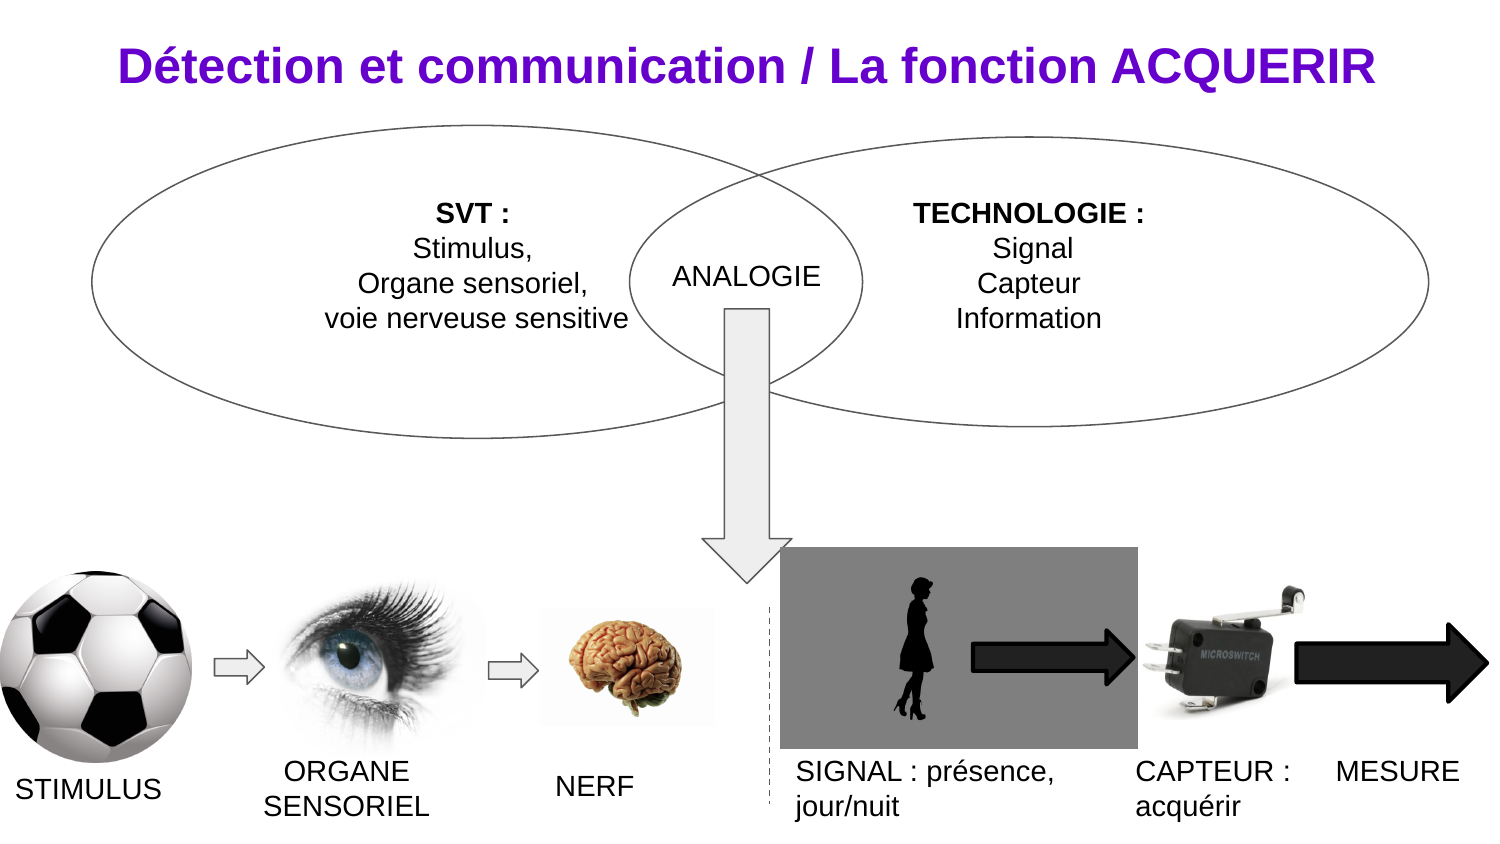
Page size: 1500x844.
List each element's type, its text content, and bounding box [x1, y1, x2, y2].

text_box TECHNOLOGIE : Signal Capteur Information [629, 137, 1429, 427]
text_box SIGNAL : présence, jour/nuit [780, 756, 1087, 830]
text_box [214, 649, 265, 685]
text_box MESURE [1320, 745, 1500, 795]
text_box [491, 653, 535, 688]
text_box ANALOGIE [650, 242, 844, 324]
picture [540, 608, 715, 726]
text_box [701, 324, 792, 584]
text_box [1315, 622, 1490, 704]
text_box ORGANE SENSORIEL [246, 745, 447, 830]
picture [780, 547, 1310, 749]
text_box Détection et communication / La fonction ACQUERIR [20, 18, 1474, 101]
text_box SVT : Stimulus, Organe sensoriel, voie nerveuse sensitive [91, 125, 759, 439]
text_box NERF [540, 760, 659, 810]
text_box CAPTEUR : acquérir [1120, 745, 1309, 830]
text_box STIMULUS [0, 770, 192, 813]
picture [0, 570, 192, 764]
picture [270, 561, 487, 758]
